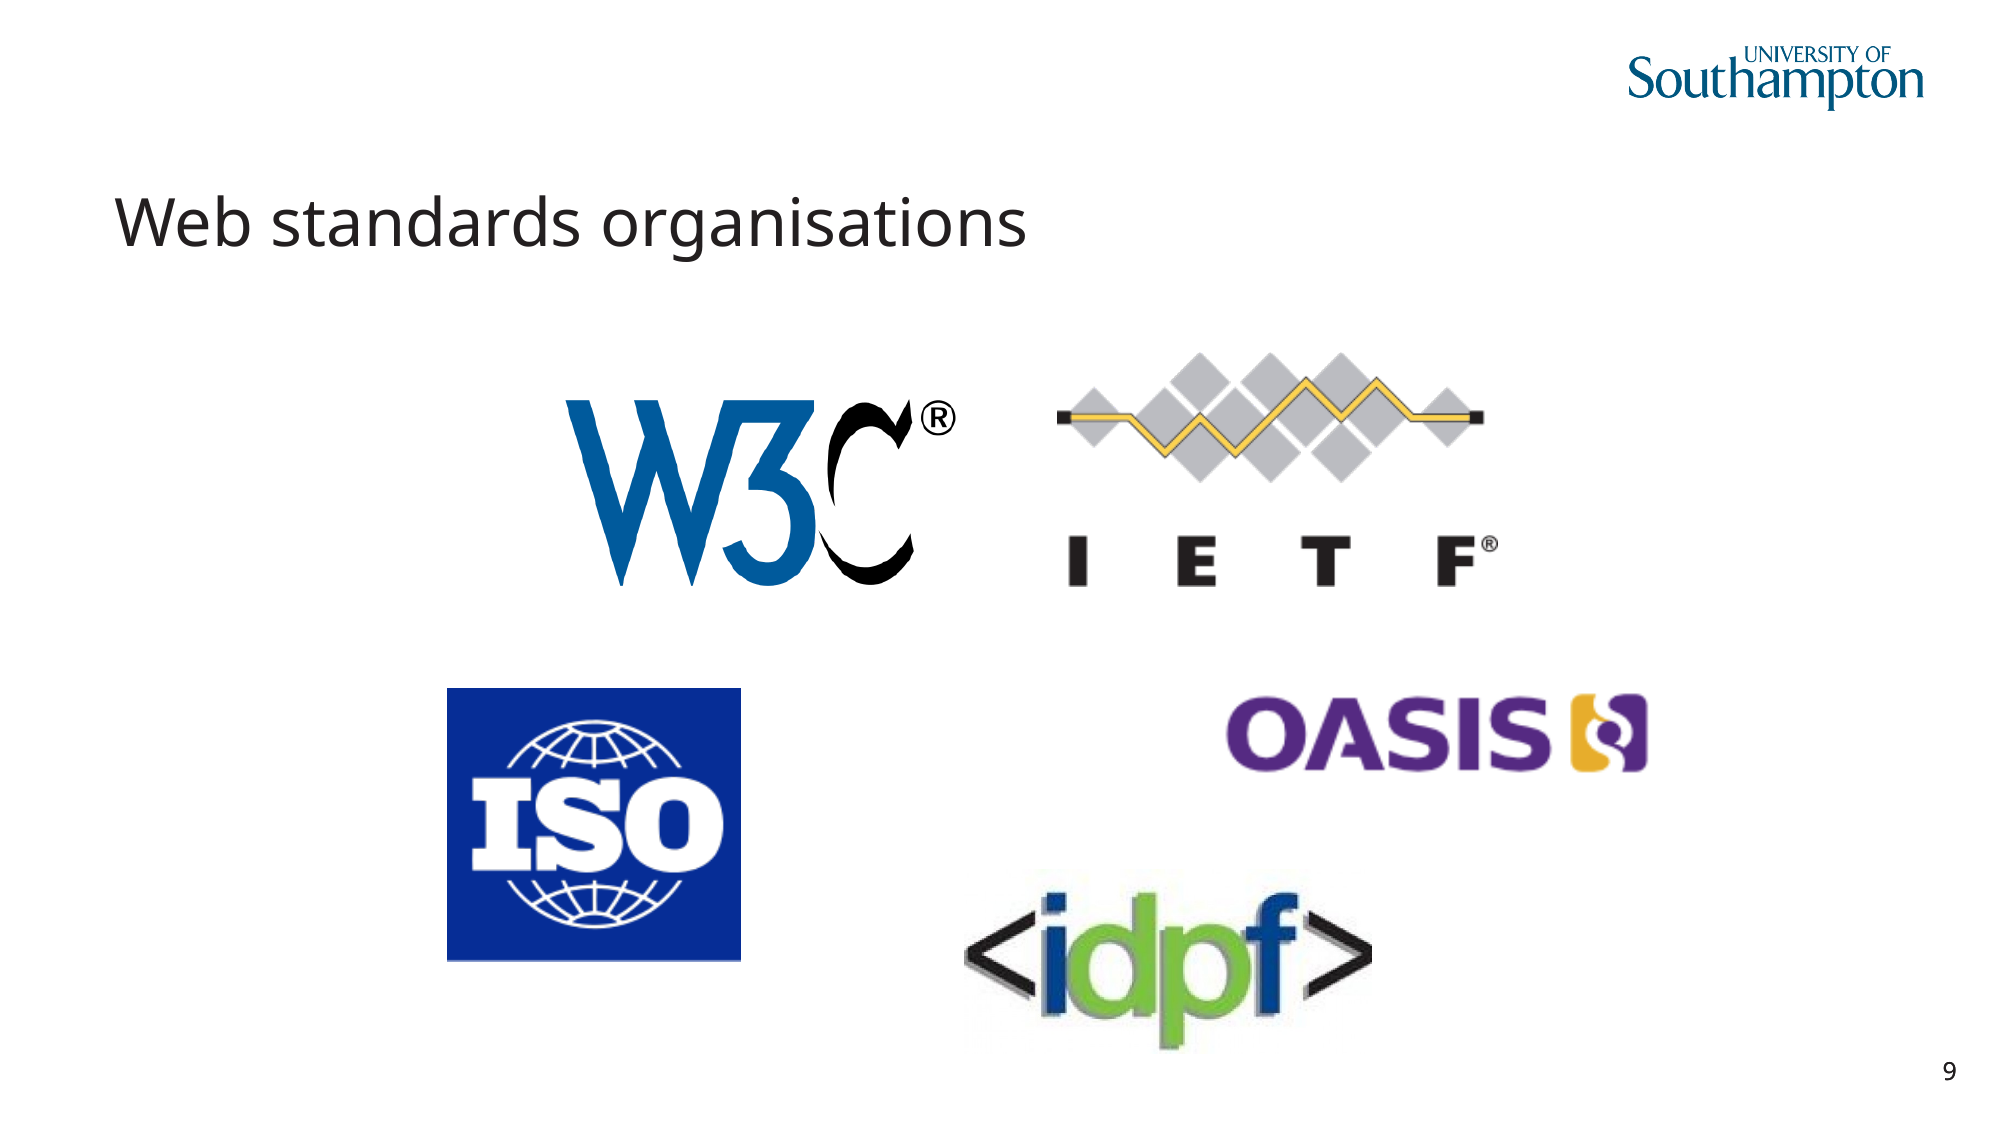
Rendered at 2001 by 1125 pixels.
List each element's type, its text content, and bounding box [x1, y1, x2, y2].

picture [1869, 48, 1877, 60]
picture [1057, 352, 1498, 587]
picture [1629, 46, 1924, 111]
title Web standards organisations [102, 113, 1898, 268]
picture [964, 869, 1372, 1054]
picture [1214, 688, 1663, 779]
picture [446, 688, 741, 962]
picture [555, 352, 965, 632]
slide_number 9 [1897, 1046, 1969, 1094]
picture [1629, 71, 1648, 95]
